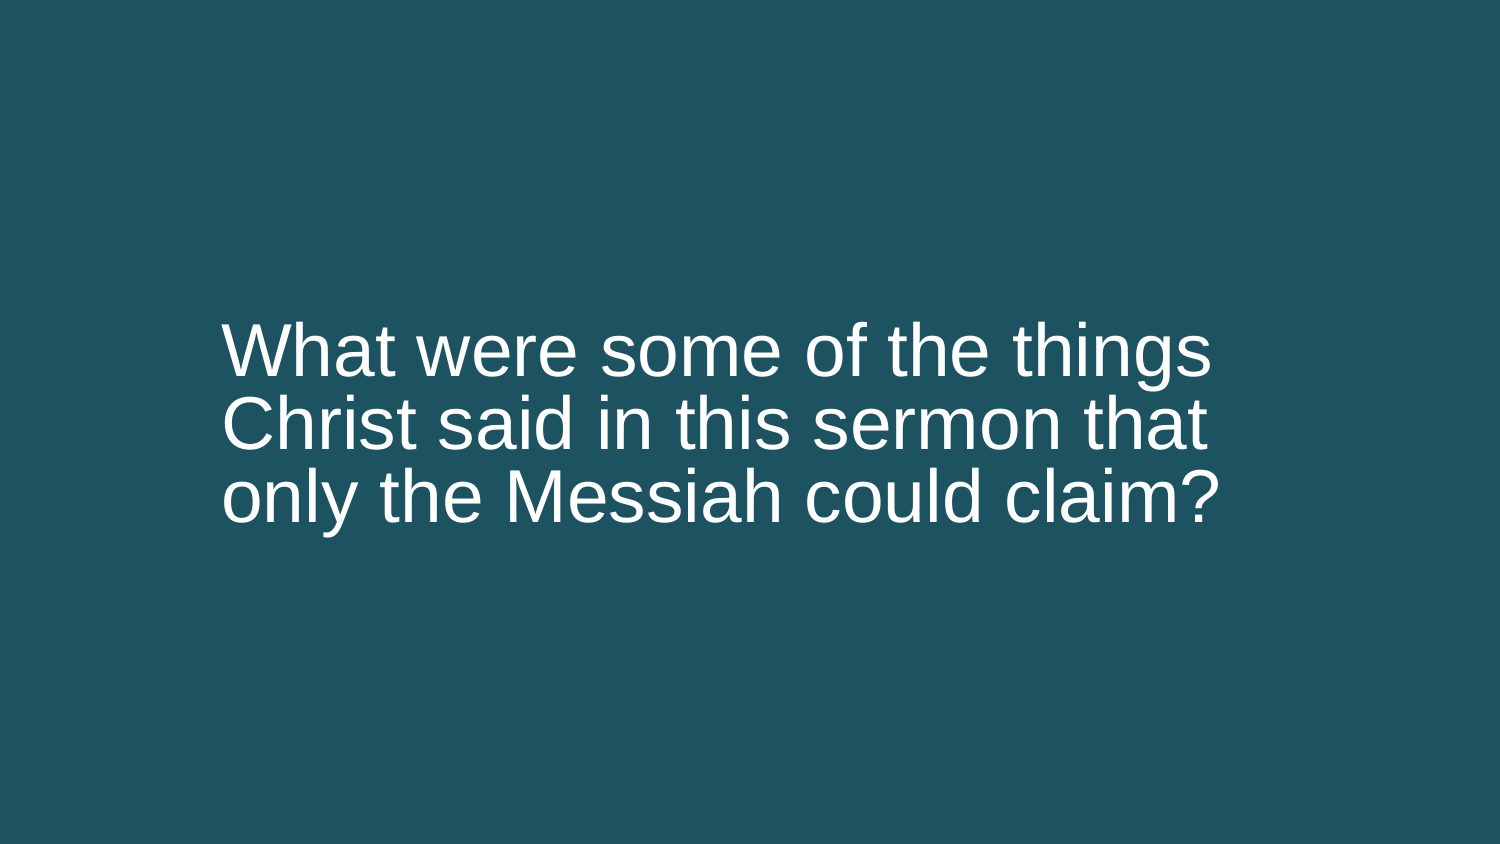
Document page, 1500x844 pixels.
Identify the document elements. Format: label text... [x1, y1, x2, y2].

list What were some of the things Christ said in this sermon that only the Messiah could claim? [206, 84, 1294, 772]
